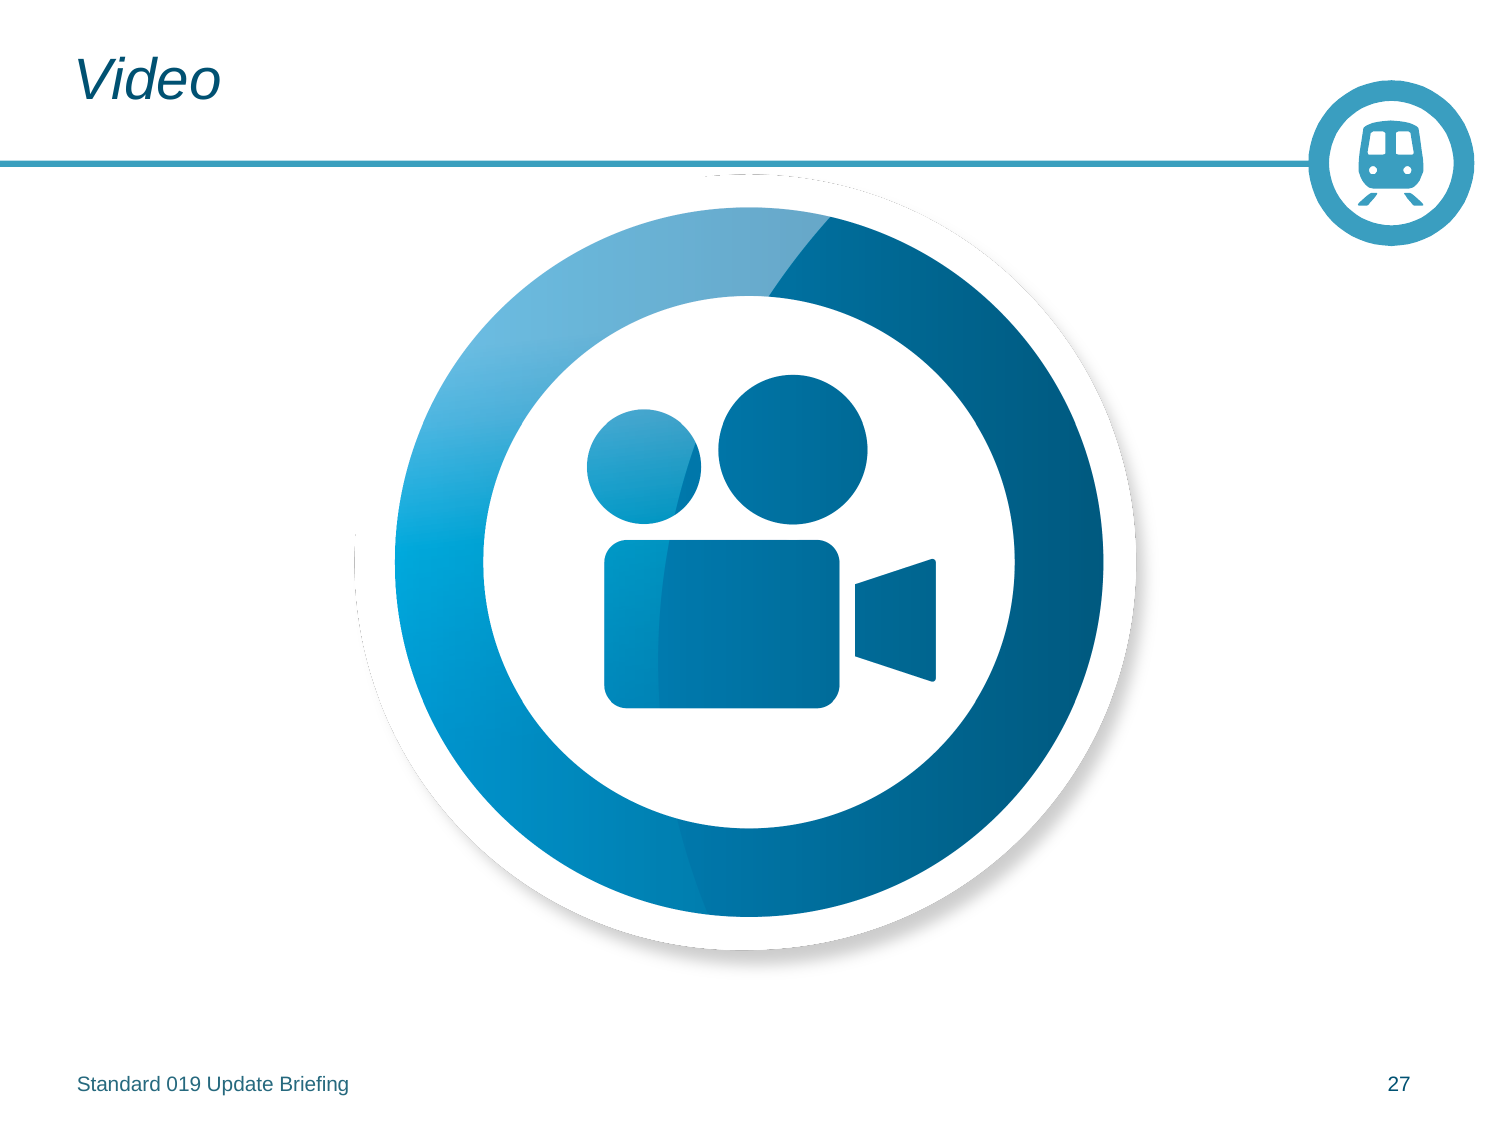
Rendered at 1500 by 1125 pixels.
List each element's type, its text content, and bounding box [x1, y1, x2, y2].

footer Standard 019 Update Briefing [76, 1070, 1375, 1106]
picture [332, 145, 1167, 980]
slide_number 27 [1387, 1070, 1461, 1106]
title Video [73, 29, 1262, 135]
